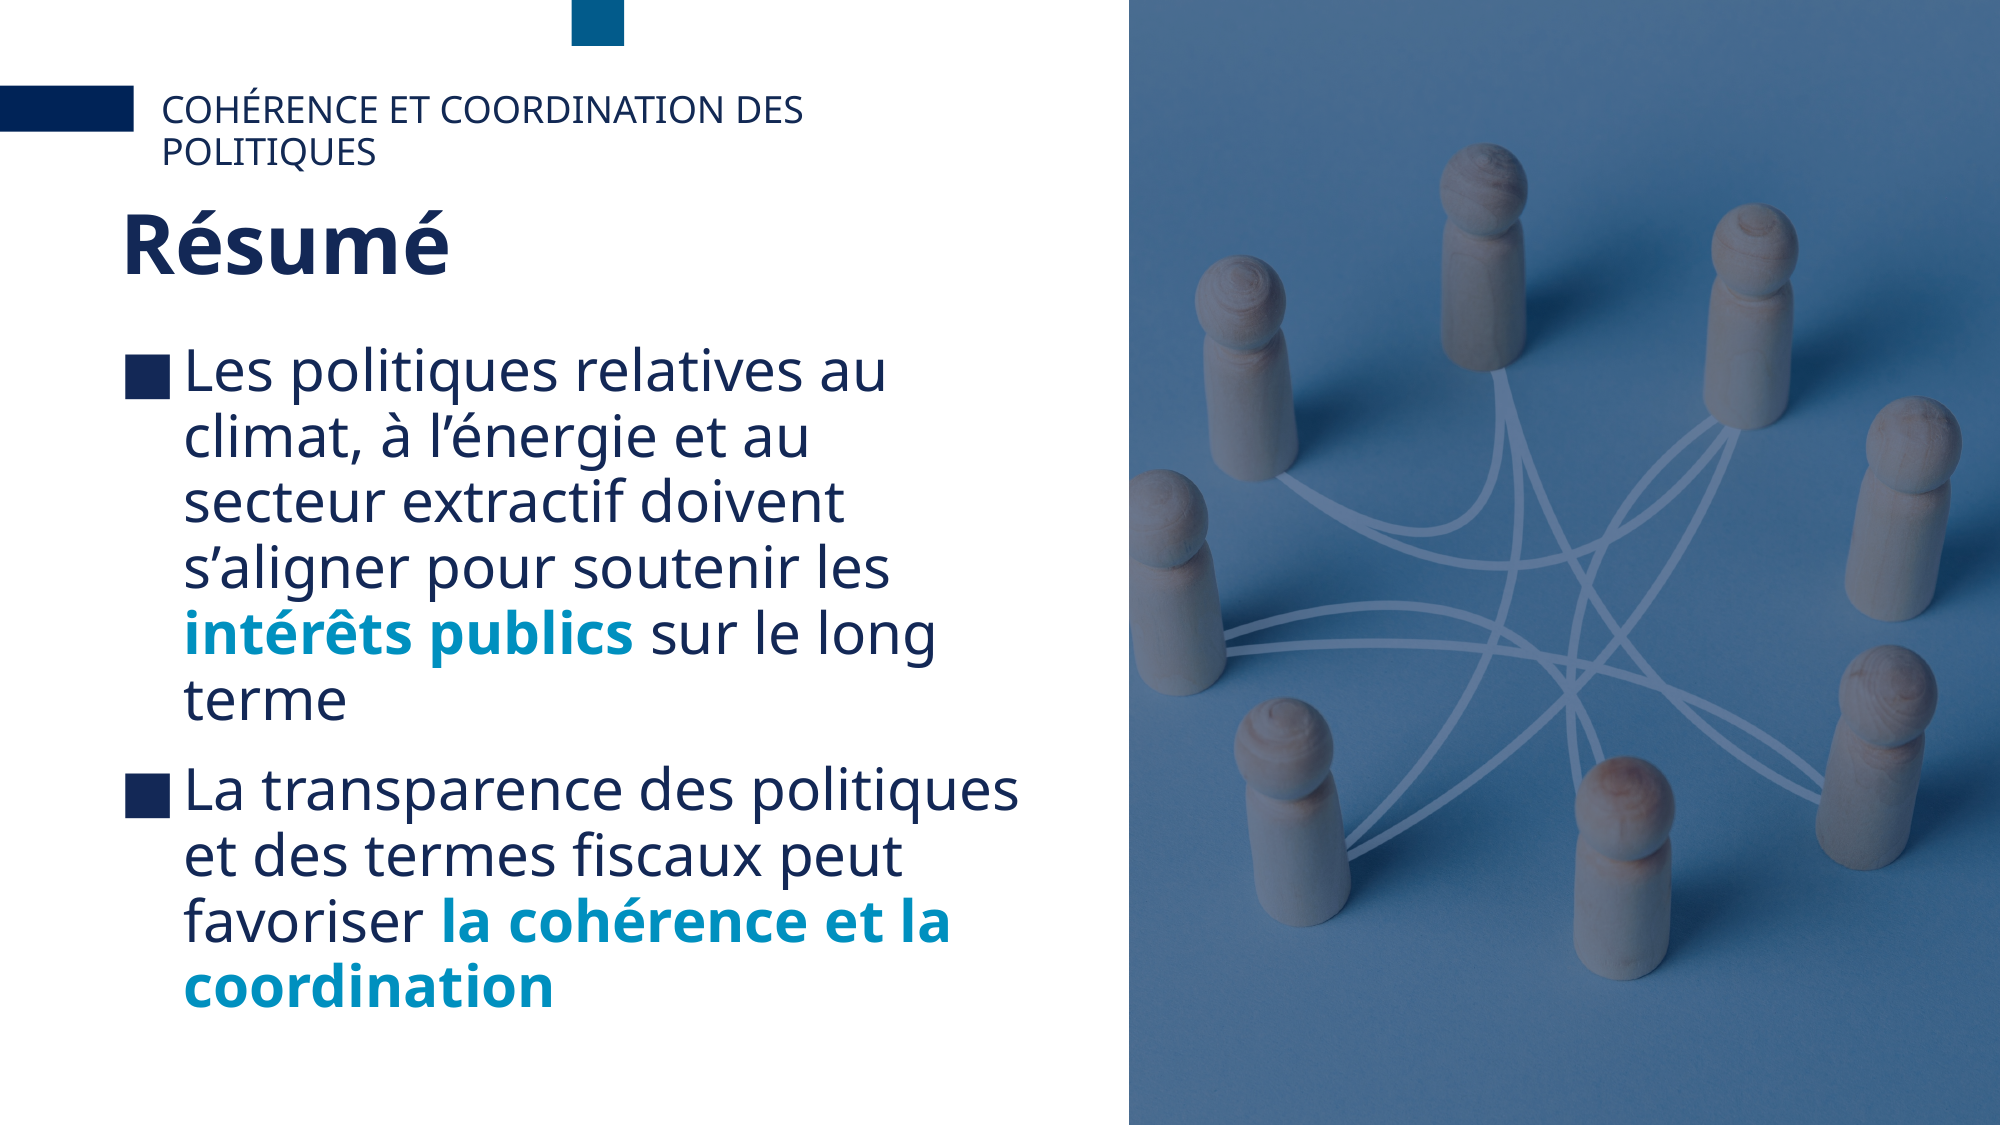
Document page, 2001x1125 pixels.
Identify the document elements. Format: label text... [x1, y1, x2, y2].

list Les politiques relatives au climat, à l’énergie et au secteur extractif doivent s’aligner pour soutenir les intérêts publics sur le long terme La transparence des politiques et des termes fiscaux peut favoriser la cohérence et la coordination [105, 331, 1042, 919]
list COHÉRENCE ET COORDINATION DES POLITIQUES [145, 82, 1028, 150]
title Résumé [105, 196, 1126, 307]
picture [1129, 0, 2000, 1125]
